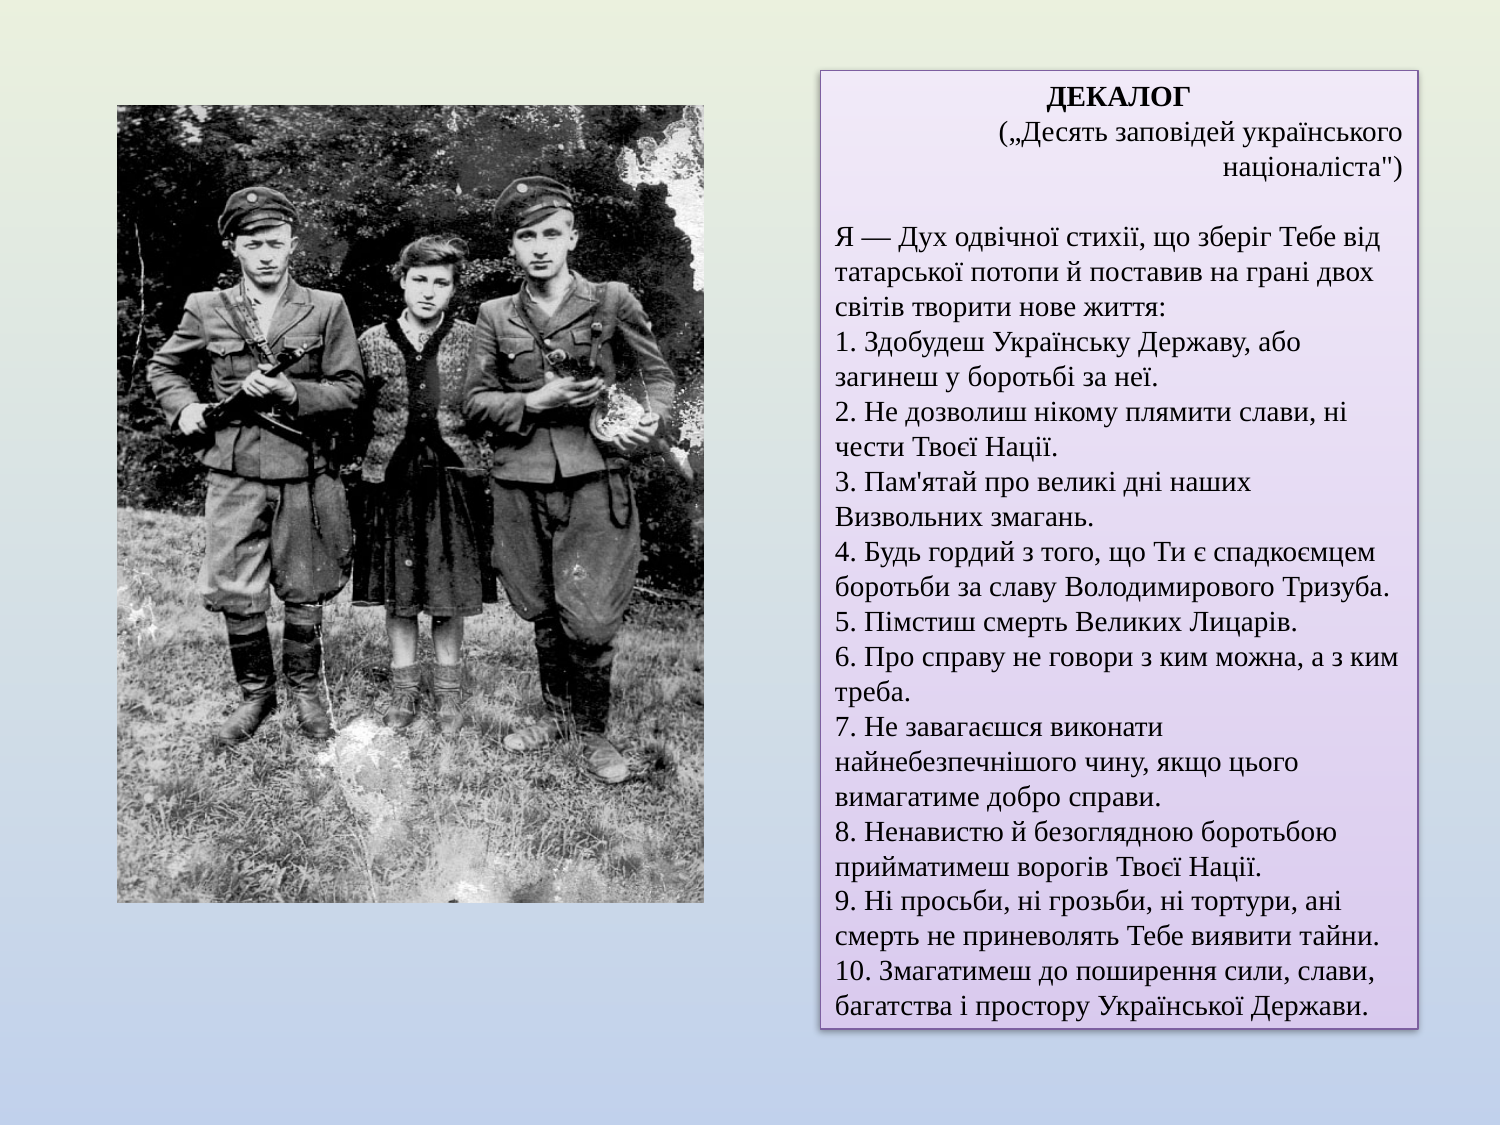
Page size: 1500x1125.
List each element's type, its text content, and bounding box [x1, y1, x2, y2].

picture [116, 105, 704, 903]
text_box ДЕКАЛОГ („Десять заповідей українського націоналіста") Я — Дух одвічної стихії, що зберіг Тебе від татарської потопи й поставив на грані двох світів творити нове життя: 1. Здобудеш Українську Державу, або загинеш у боротьбі за неї. 2. Не дозволиш нікому плямити слави, ні чести Твоєї Нації. 3. Пам'ятай про великі дні наших Визвольних змагань. 4. Будь гордий з того, що Ти є спадкоємцем боротьби за славу Володимирового Тризуба. 5. Пімстиш смерть Великих Лицарів. 6. Про справу не говори з ким можна, а з ким треба. 7. Не завагаєшся виконати найнебезпечнішого чину, якщо цього вимагатиме добро справи. 8. Ненавистю й безоглядною боротьбою прийматимеш ворогів Твоєї Нації. 9. Ні просьби, ні грозьби, ні тортури, ані смерть не приневолять Тебе виявити тайни. 10. Змагатимеш до поширення сили, слави, багатства і простору Української Держави. [820, 70, 1419, 1030]
